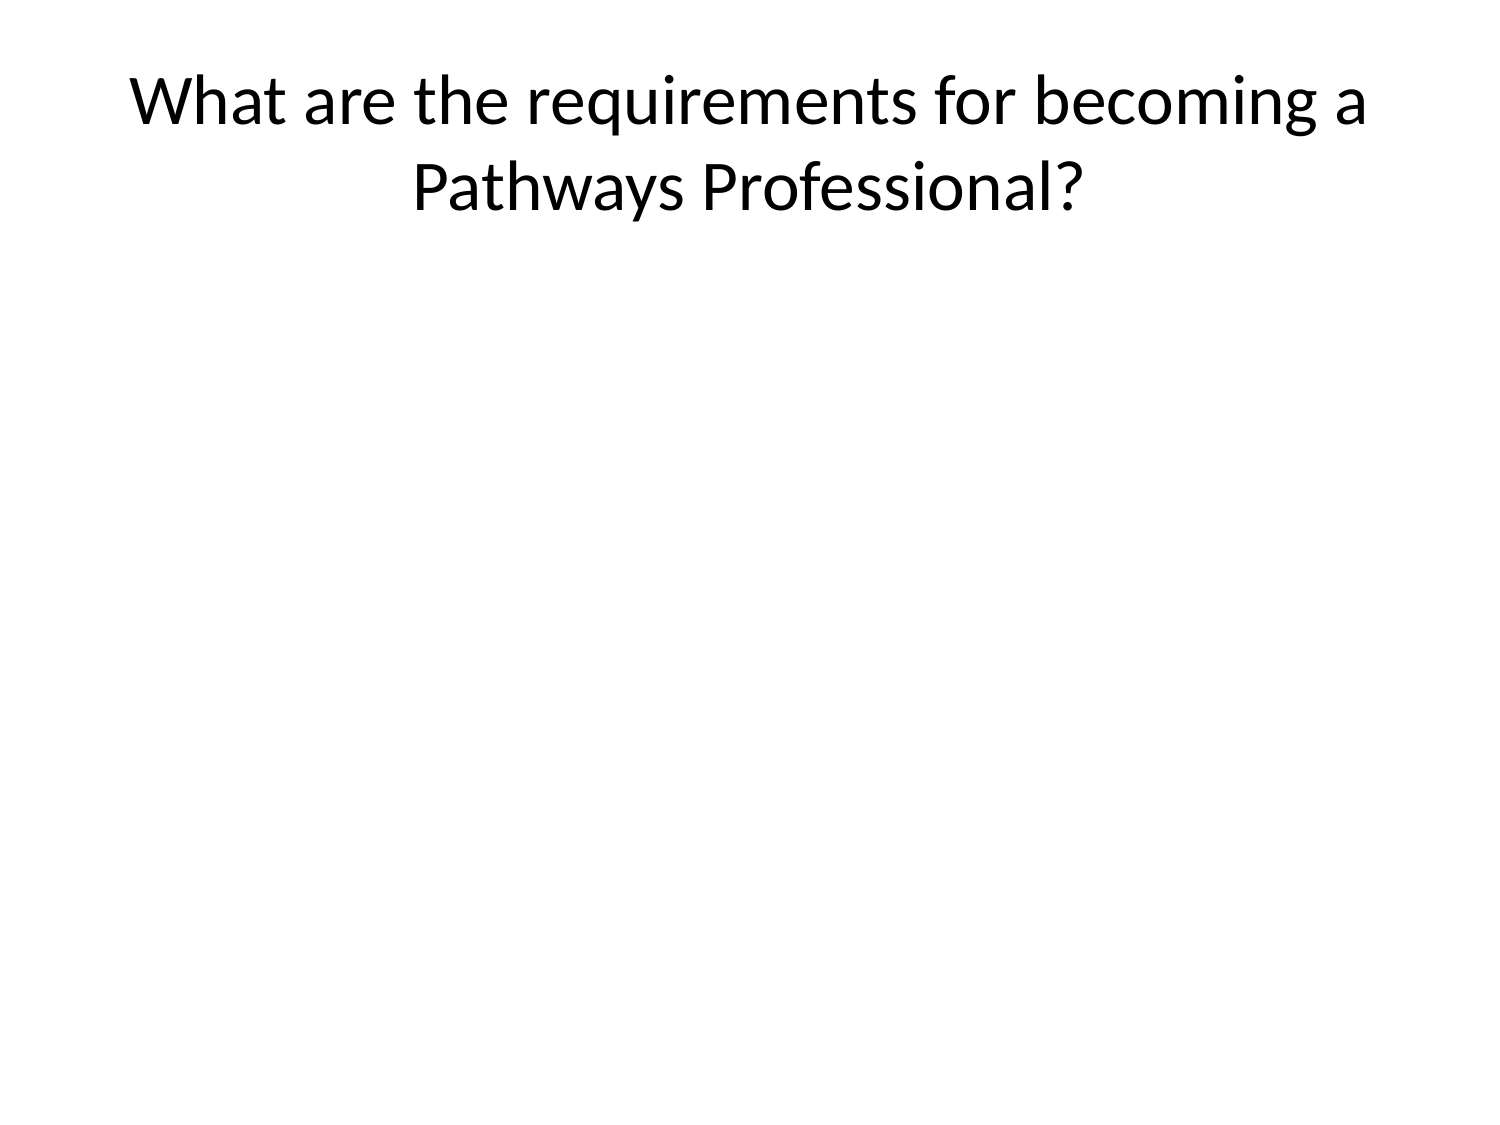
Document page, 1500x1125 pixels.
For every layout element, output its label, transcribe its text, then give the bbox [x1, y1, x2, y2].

title What are the requirements for becoming a Pathways Professional? [75, 45, 1425, 233]
